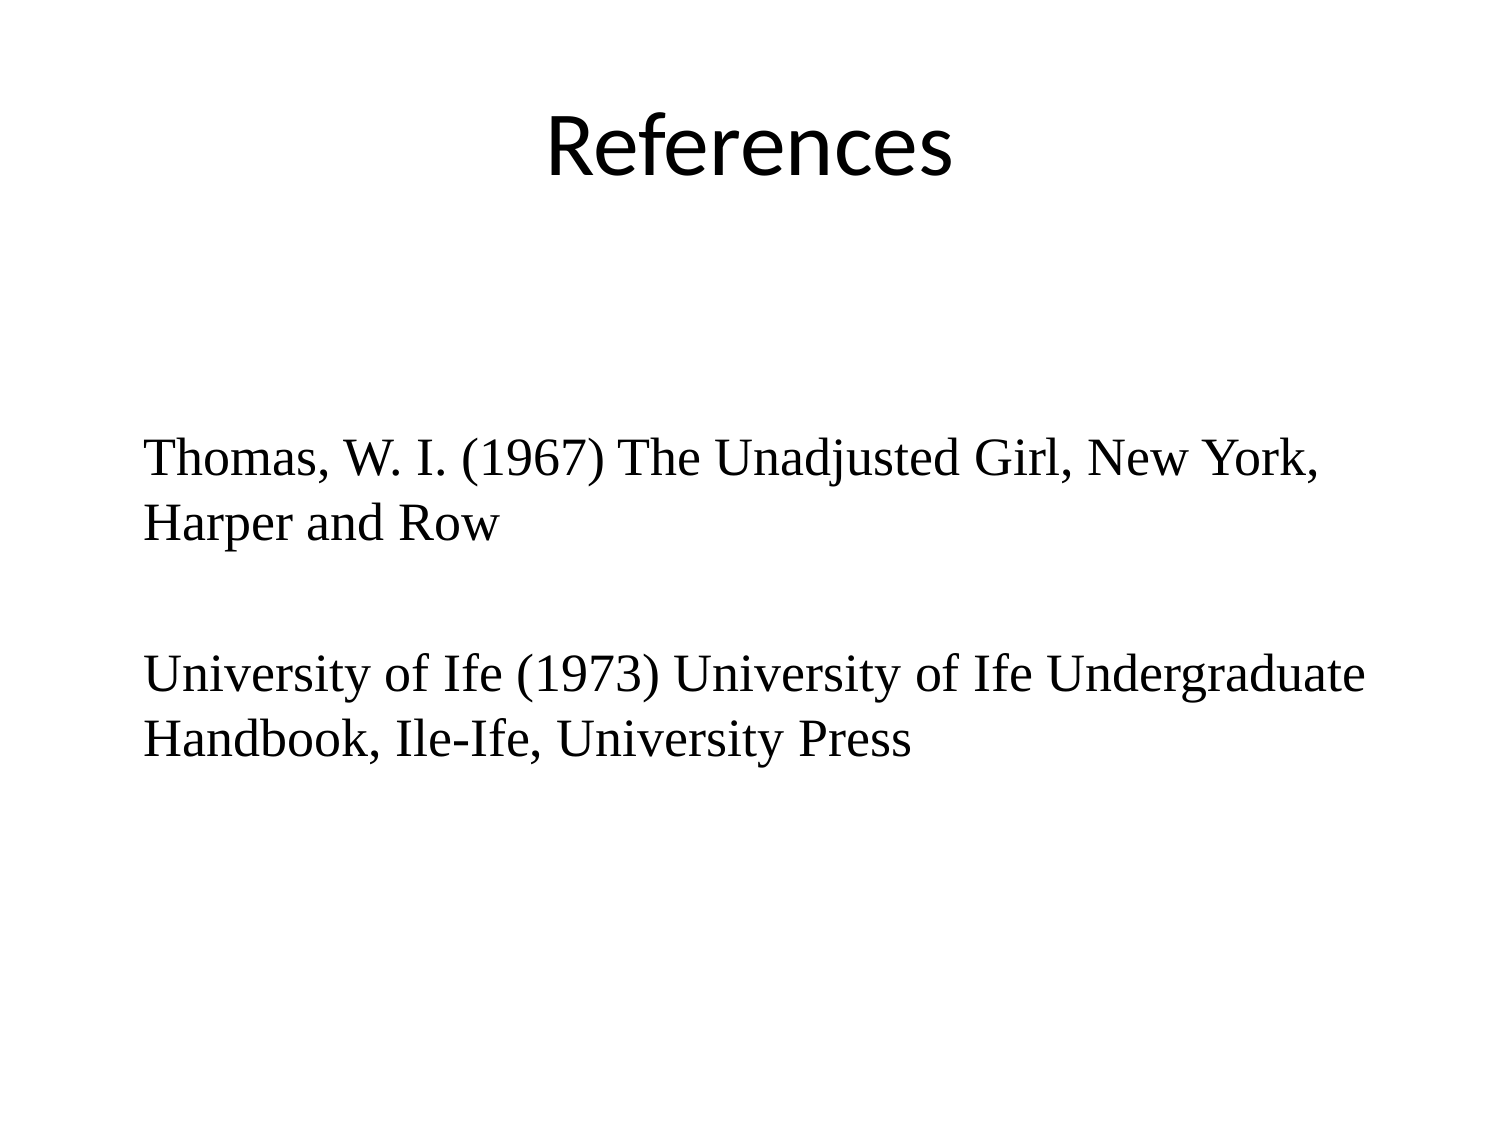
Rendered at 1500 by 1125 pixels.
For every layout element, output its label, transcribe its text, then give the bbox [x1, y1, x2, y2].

title References [75, 45, 1425, 233]
list Thomas, W. I. (1967) The Unadjusted Girl, New York, Harper and Row University of Ife (1973) University of Ife Undergraduate Handbook, Ile-Ife, University Press [75, 262, 1425, 1005]
